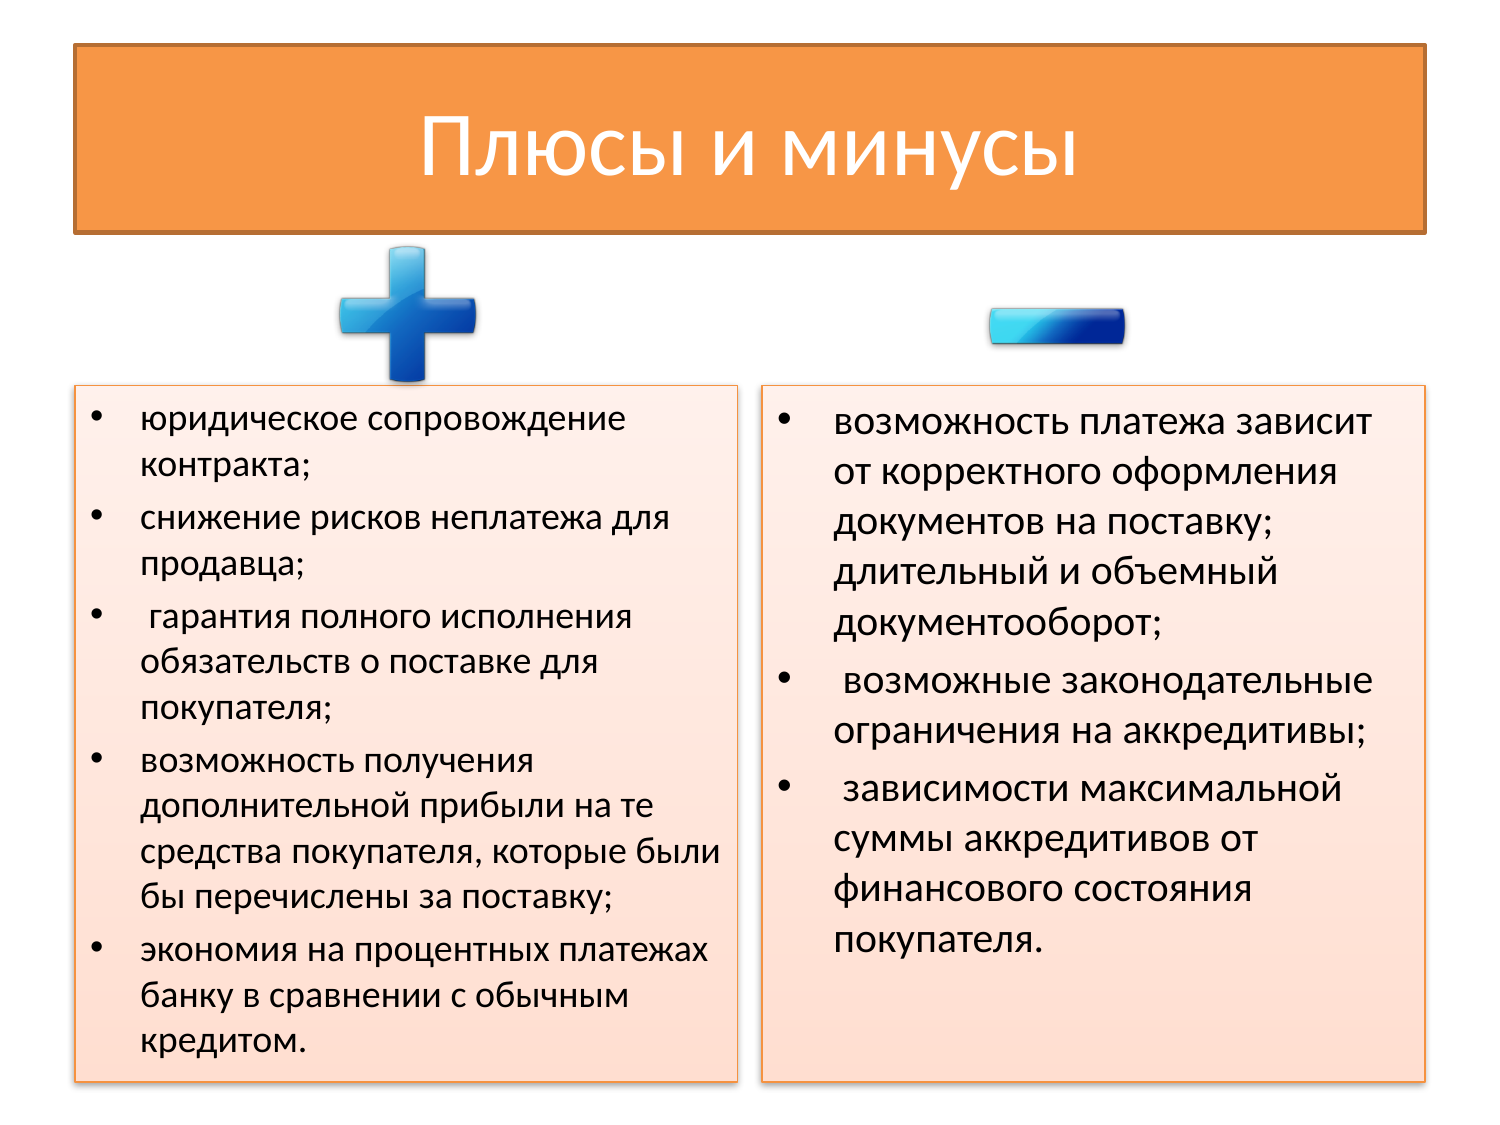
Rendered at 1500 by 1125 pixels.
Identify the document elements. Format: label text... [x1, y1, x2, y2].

picture [324, 231, 491, 398]
list возможность платежа зависит от корректного оформления документов на поставку; длительный и объемный документооборот; возможные законодательные ограничения на аккредитивы; зависимости максимальной суммы аккредитивов от финансового состояния покупателя. [761, 385, 1426, 1083]
list юридическое сопровождение контракта; снижение рисков неплатежа для продавца; гарантия полного исполнения обязательств о поставке для покупателя; возможность получения дополнительной прибыли на те средства покупателя, которые были бы перечислены за поставку; экономия на процентных платежах банку в сравнении с обычным кредитом. [74, 385, 738, 1083]
title Плюсы и минусы [73, 43, 1427, 235]
picture [974, 243, 1140, 410]
